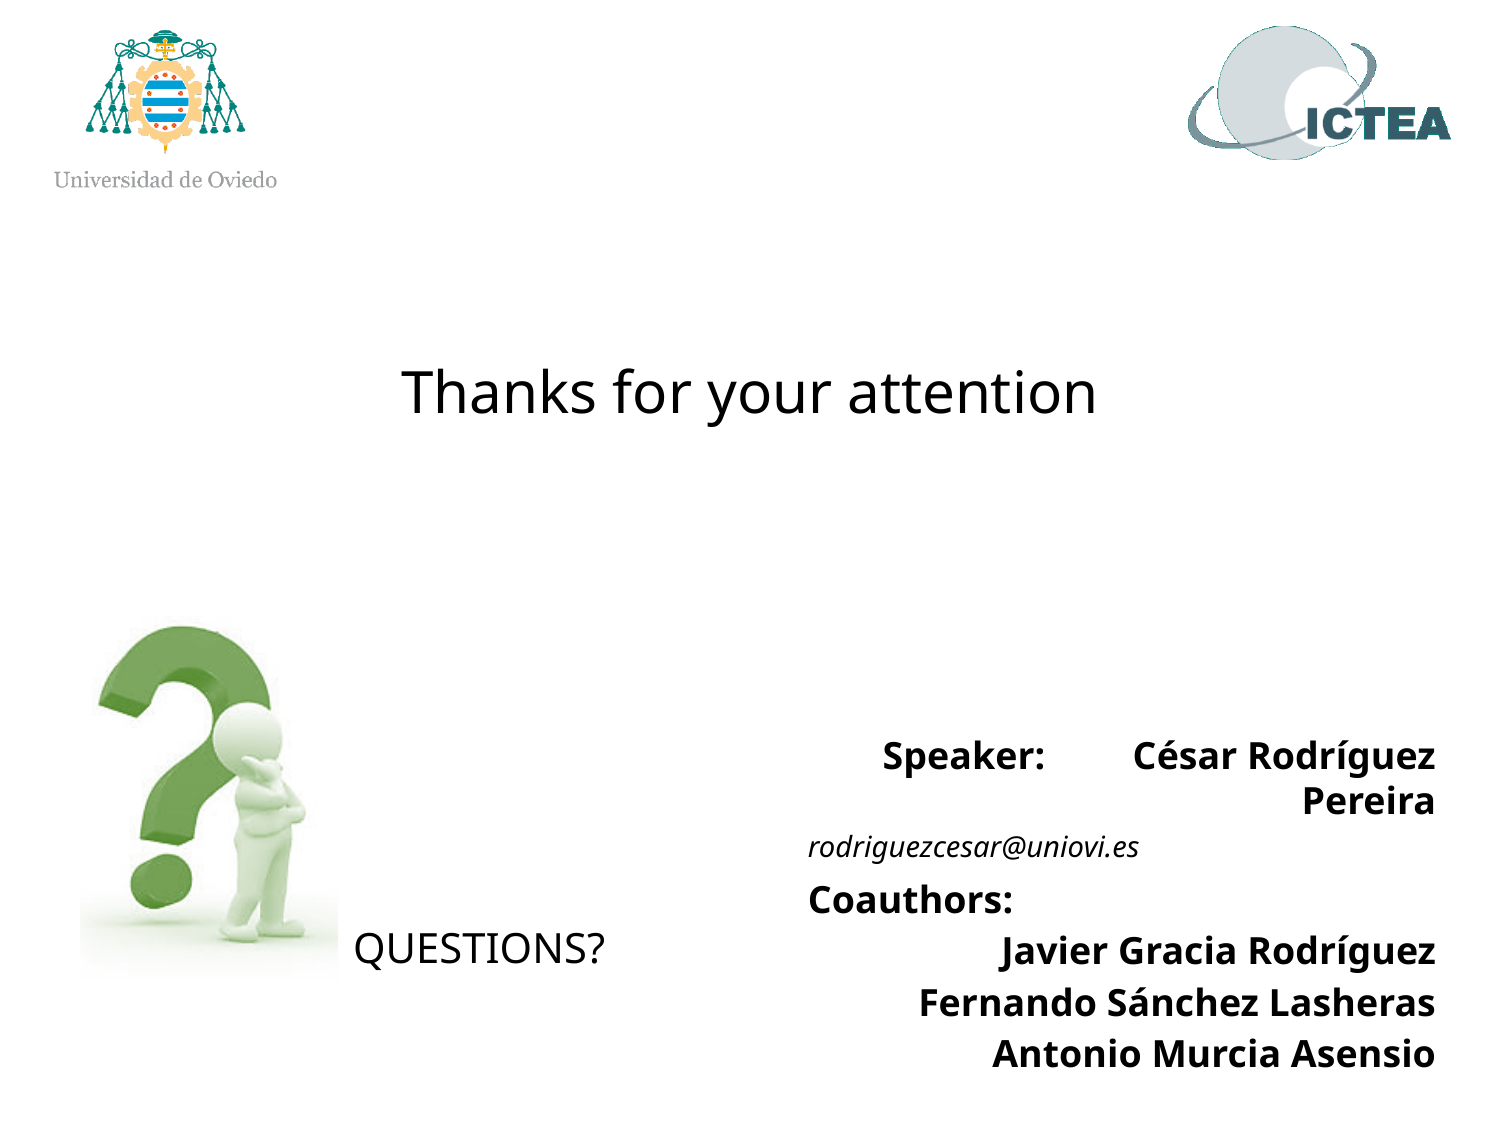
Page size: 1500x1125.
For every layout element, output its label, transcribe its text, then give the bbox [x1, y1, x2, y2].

picture [48, 26, 282, 191]
text_box Thanks for your attention [43, 302, 1457, 479]
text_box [80, 609, 662, 981]
picture [1186, 26, 1452, 160]
text_box Speaker: César Rodríguez Pereira rodriguezcesar@uniovi.es Coauthors: Javier Gracia Rodríguez Fernando Sánchez Lasheras Antonio Murcia Asensio [792, 724, 1452, 1045]
